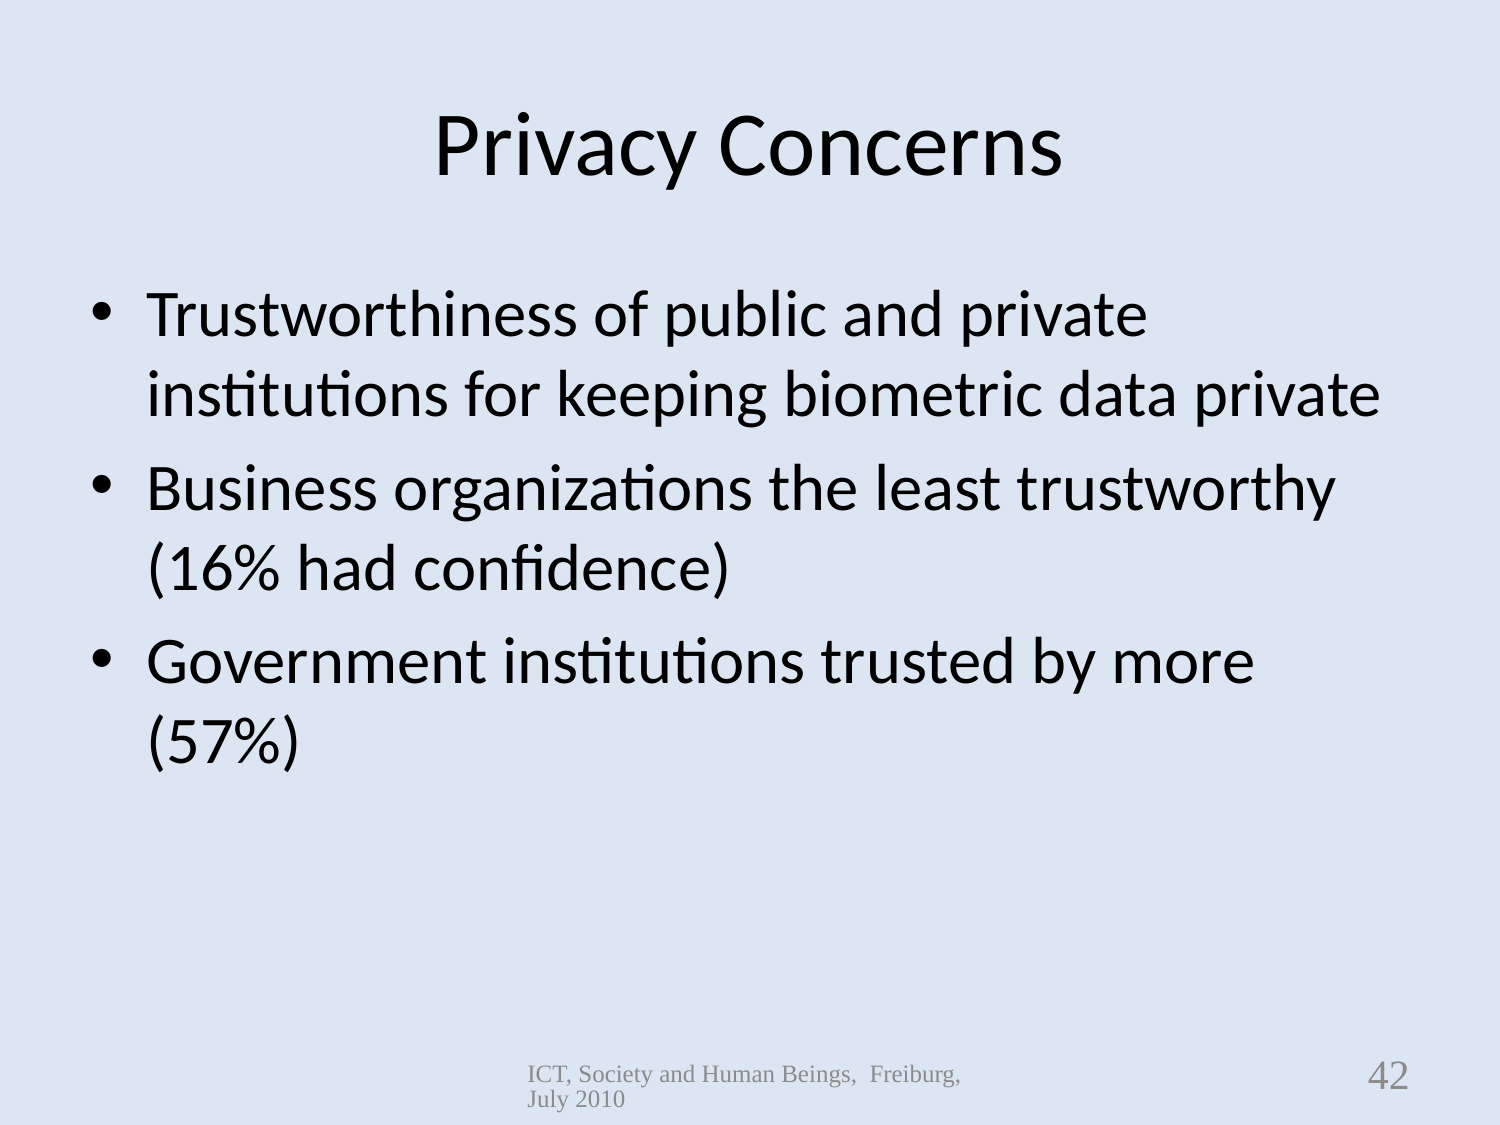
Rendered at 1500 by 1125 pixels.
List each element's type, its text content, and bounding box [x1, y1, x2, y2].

list Trustworthiness of public and private institutions for keeping biometric data private Business organizations the least trustworthy (16% had confidence) Government institutions trusted by more (57%) [75, 262, 1425, 1005]
slide_number 42 [1074, 1042, 1425, 1103]
footer ICT, Society and Human Beings, Freiburg, July 2010 [512, 1042, 988, 1103]
title Privacy Concerns [75, 45, 1425, 233]
